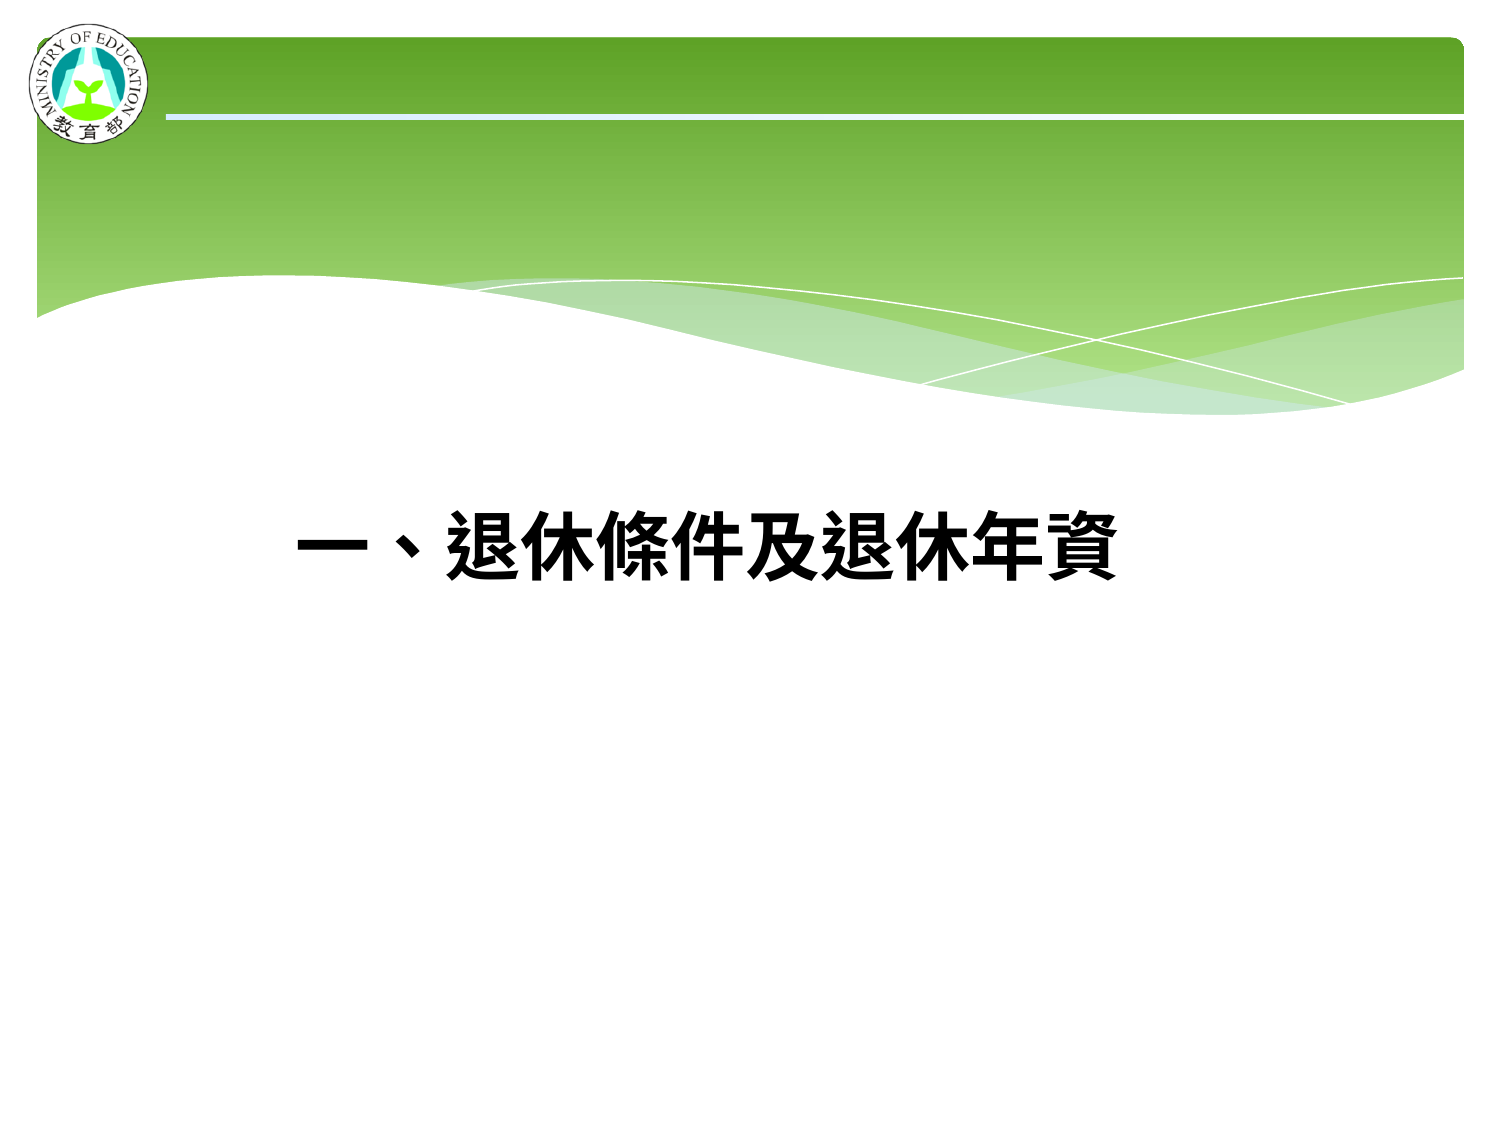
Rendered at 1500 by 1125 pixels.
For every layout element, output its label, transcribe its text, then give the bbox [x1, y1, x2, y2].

picture [27, 22, 149, 145]
list 一、退休條件及退休年資 [100, 491, 1316, 622]
